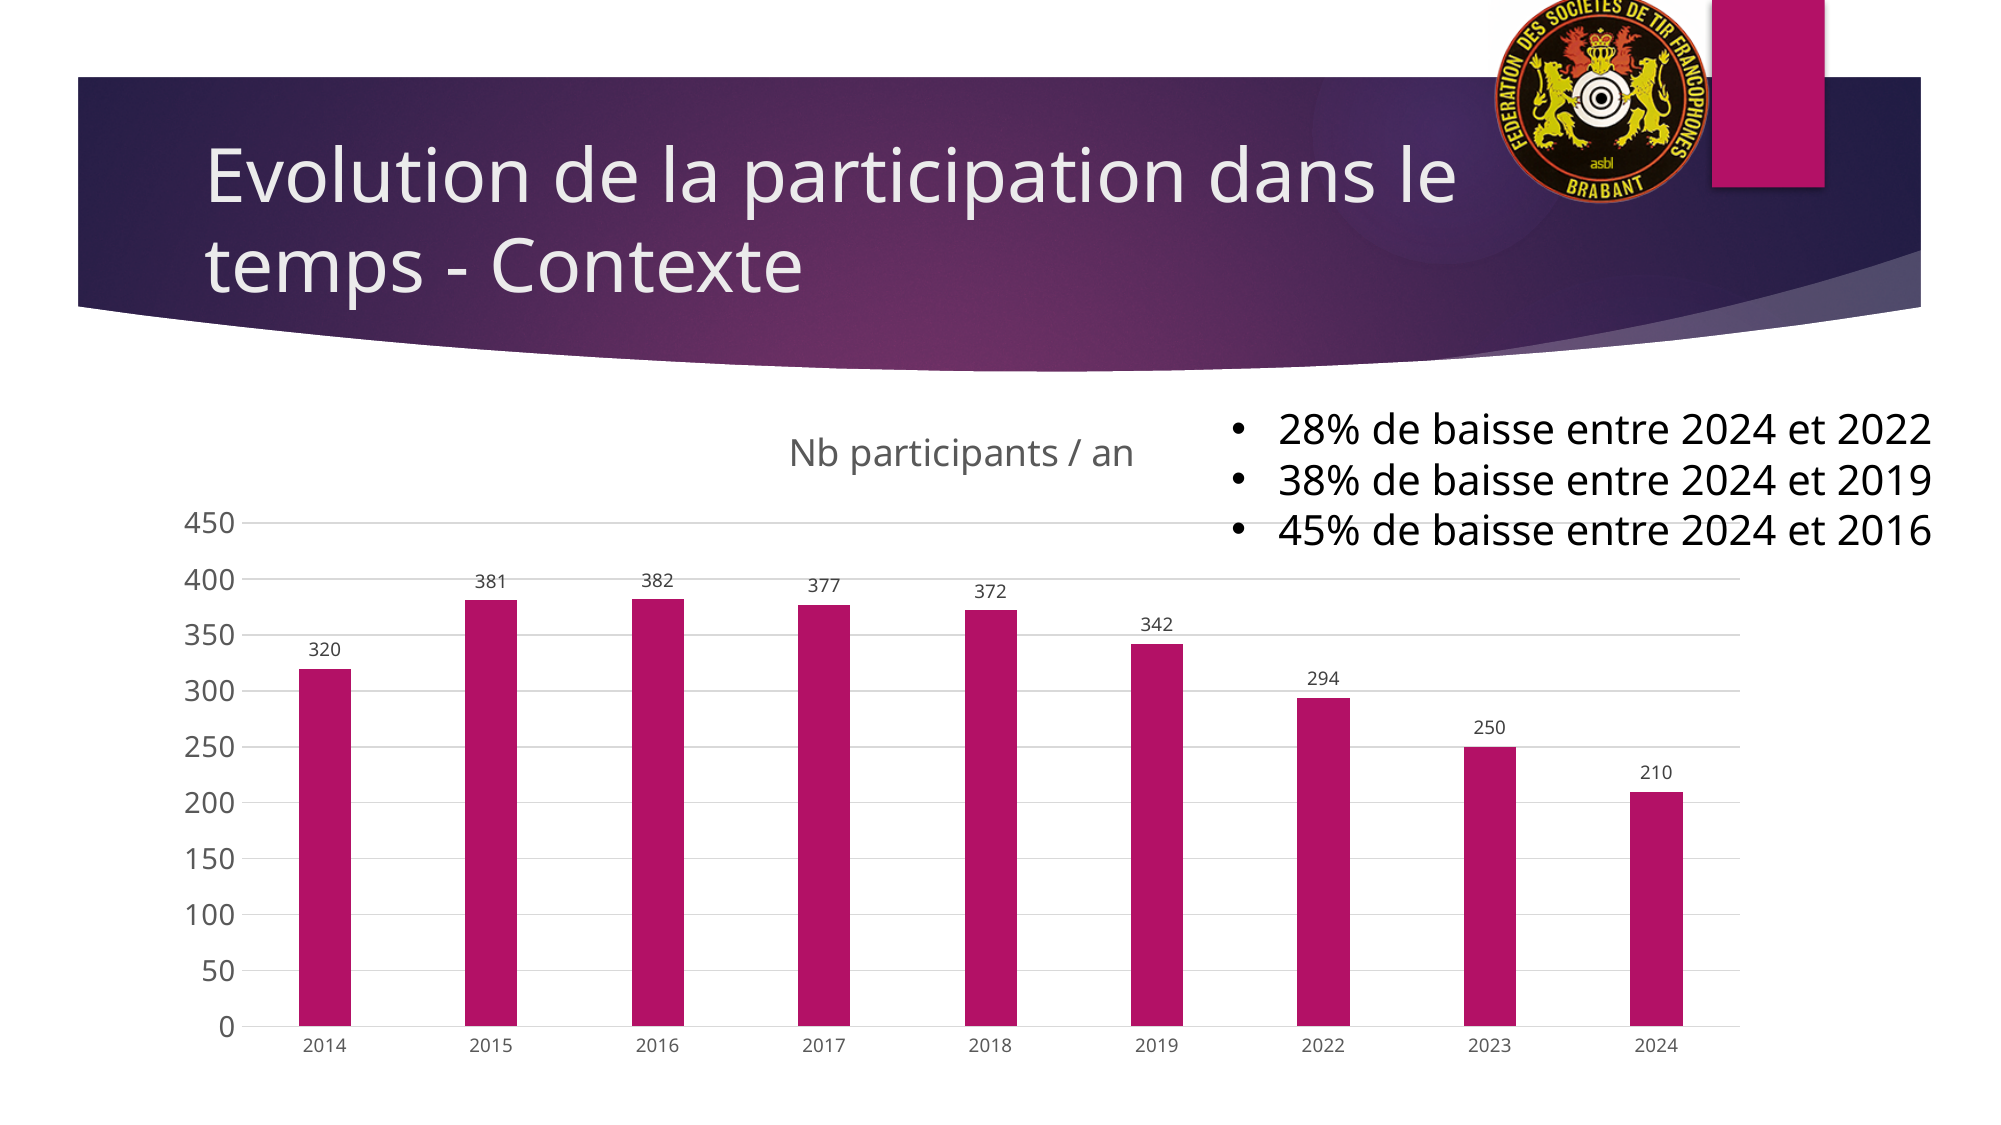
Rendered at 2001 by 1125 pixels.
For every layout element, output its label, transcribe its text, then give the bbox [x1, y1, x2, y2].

text_box 28% de baisse entre 2024 et 2022 38% de baisse entre 2024 et 2019 45% de baisse entre 2024 et 2016 [1777, 395, 2000, 561]
picture [1487, 0, 1716, 211]
chart [151, 393, 1773, 1073]
title Evolution de la participation dans le temps - Contexte [189, 159, 1627, 276]
